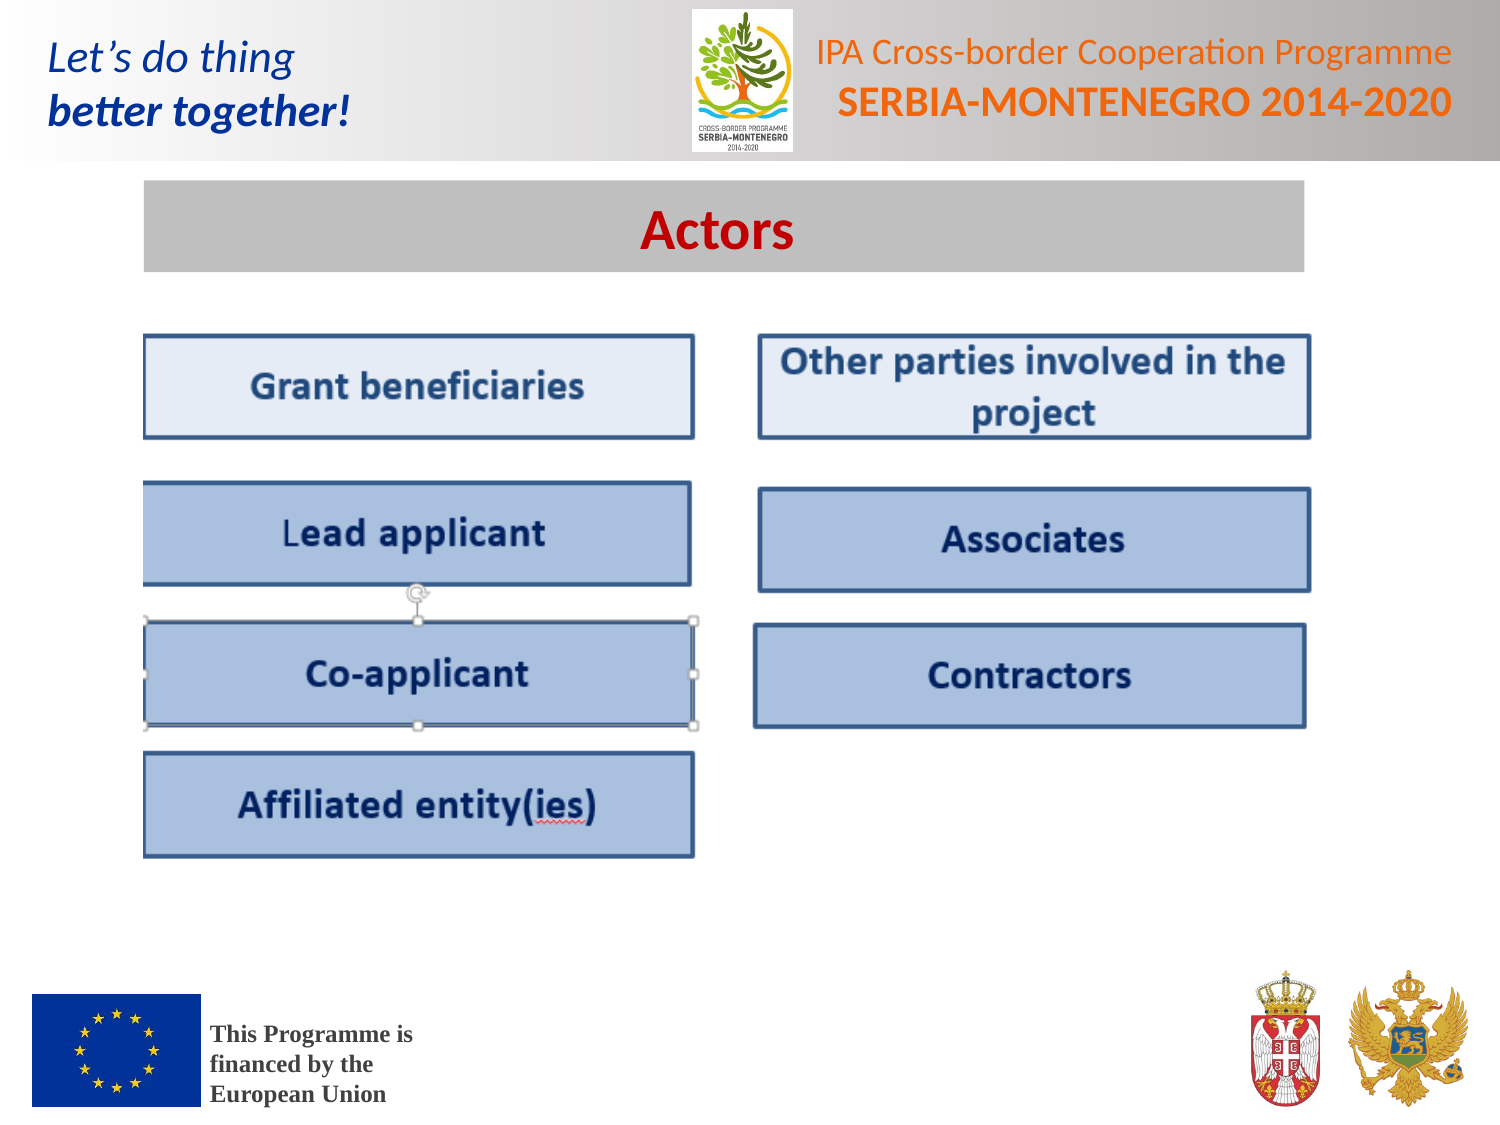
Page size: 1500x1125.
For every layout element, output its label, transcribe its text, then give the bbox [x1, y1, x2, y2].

picture [1251, 970, 1320, 1107]
picture [692, 9, 793, 152]
picture [32, 994, 201, 1107]
picture [143, 312, 1343, 934]
text_box Actors [143, 180, 1305, 273]
picture [1348, 970, 1468, 1107]
